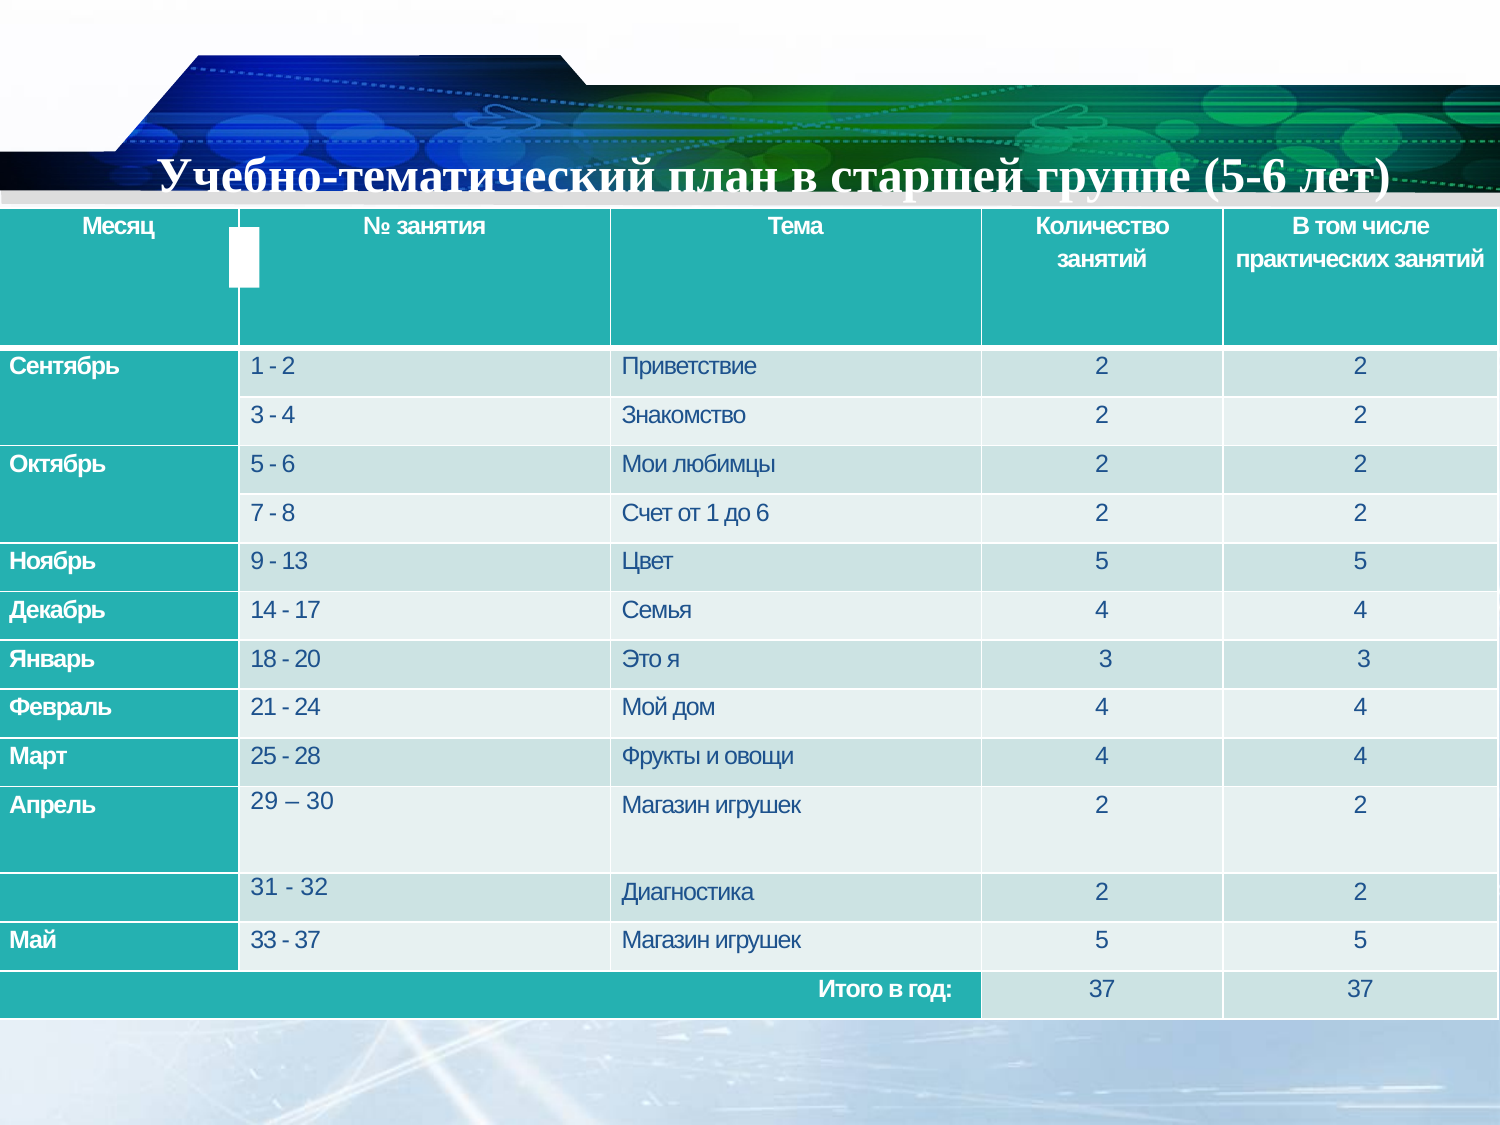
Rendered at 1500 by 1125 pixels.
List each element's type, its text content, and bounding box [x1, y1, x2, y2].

table_cell 14 - 17 [240, 592, 610, 639]
table_cell 4 [1224, 592, 1497, 639]
table_cell Фрукты и овощи [611, 739, 981, 786]
table_cell Октябрь [0, 446, 238, 542]
table_cell Знакомство [611, 398, 981, 445]
table_cell 2 [1224, 398, 1497, 445]
table_cell 3 [1224, 641, 1497, 688]
picture [0, 0, 1500, 207]
table_cell 25 - 28 [240, 739, 610, 786]
table_cell Сентябрь [0, 351, 238, 445]
table_cell Апрель [0, 787, 238, 872]
table_cell Декабрь [0, 592, 238, 639]
table_cell 2 [1224, 351, 1497, 396]
table_cell Мой дом [611, 690, 981, 737]
text_box [229, 227, 260, 288]
table_cell 2 [982, 495, 1222, 542]
table_cell Май [0, 923, 238, 970]
table_cell 9 - 13 [240, 544, 610, 591]
table_cell 3 - 4 [240, 398, 610, 445]
table_cell Счет от 1 до 6 [611, 495, 981, 542]
table_cell 21 - 24 [240, 690, 610, 737]
table_cell 5 - 6 [240, 446, 610, 493]
table_cell 2 [1224, 787, 1497, 872]
table_cell 33 - 37 [240, 923, 610, 970]
table_cell Семья [611, 592, 981, 639]
table_cell 2 [1224, 446, 1497, 493]
table_cell 5 [1224, 544, 1497, 591]
table_cell Магазин игрушек [611, 787, 981, 872]
table_cell 2 [982, 787, 1222, 872]
table_cell 2 [1224, 495, 1497, 542]
table_cell 2 [982, 351, 1222, 396]
table_cell 5 [1224, 923, 1497, 970]
table_cell [0, 874, 238, 921]
table_cell 2 [982, 874, 1222, 921]
table_cell Магазин игрушек [611, 923, 981, 970]
table_cell 2 [982, 446, 1222, 493]
table_cell 4 [1224, 739, 1497, 786]
table_cell 2 [982, 398, 1222, 445]
table_cell Январь [0, 641, 238, 688]
table_cell 18 - 20 [240, 641, 610, 688]
table_cell 4 [1224, 690, 1497, 737]
picture [0, 207, 1500, 1125]
table_header Тема [611, 209, 981, 345]
table_cell 7 - 8 [240, 495, 610, 542]
table_header № занятия [240, 209, 610, 345]
table_cell 29 – 30 [240, 787, 610, 872]
title Учебно-тематический план в старшей группе (5-6 лет) [123, 160, 1424, 207]
table_cell Это я [611, 641, 981, 688]
table_cell Цвет [611, 544, 981, 591]
table_cell 2 [1224, 874, 1497, 921]
table_cell Диагностика [611, 874, 981, 921]
table_cell 4 [982, 690, 1222, 737]
table_cell 4 [982, 739, 1222, 786]
table_cell 31 - 32 [240, 874, 610, 921]
table_cell 5 [982, 923, 1222, 970]
table_cell 4 [982, 592, 1222, 639]
table_cell Февраль [0, 690, 238, 737]
table_cell 1 - 2 [240, 351, 610, 396]
table_cell Ноябрь [0, 544, 238, 591]
table_cell Итого в год: [0, 972, 981, 1018]
table_header В том числе практических занятий [1224, 209, 1497, 345]
table_cell 37 [982, 972, 1222, 1018]
table_header Количество занятий [982, 209, 1222, 345]
table_cell 3 [982, 641, 1222, 688]
table_header Месяц [0, 209, 238, 345]
table_cell Март [0, 739, 238, 786]
table_cell Мои любимцы [611, 446, 981, 493]
table_cell Приветствие [611, 351, 981, 396]
table_cell 37 [1224, 972, 1497, 1018]
table_cell 5 [982, 544, 1222, 591]
